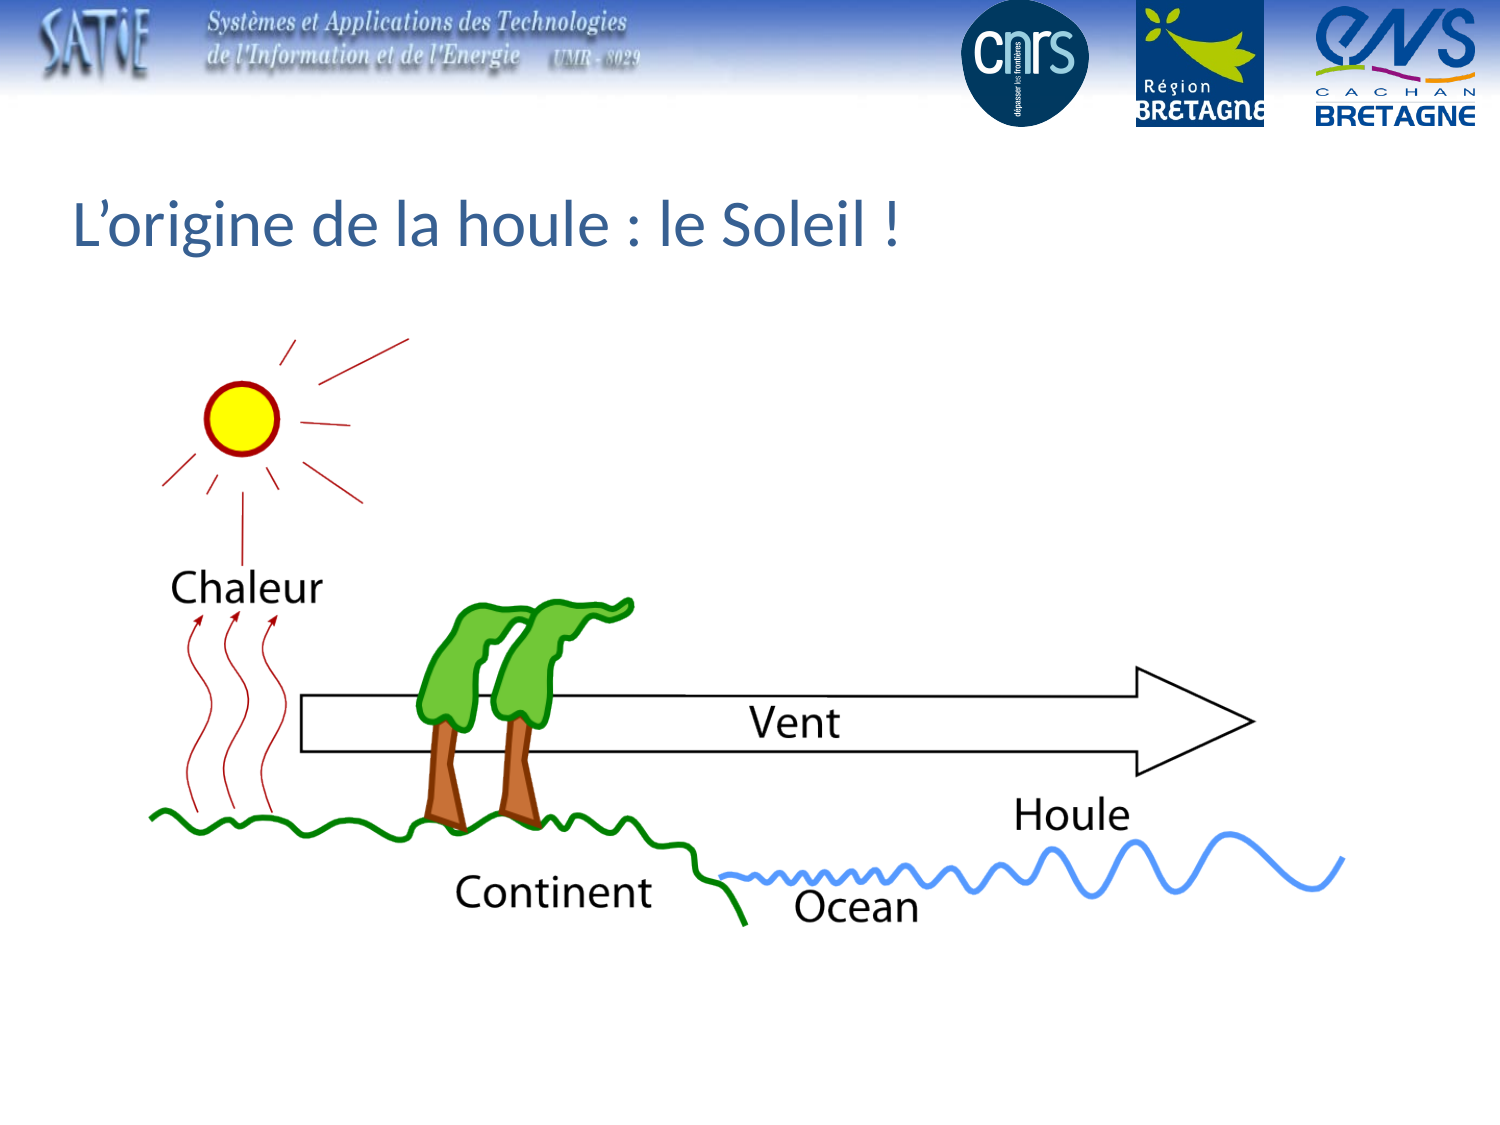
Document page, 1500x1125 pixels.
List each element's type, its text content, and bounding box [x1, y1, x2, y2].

text_box L’origine de la houle : le Soleil ! [57, 172, 919, 268]
picture [0, 0, 1500, 929]
